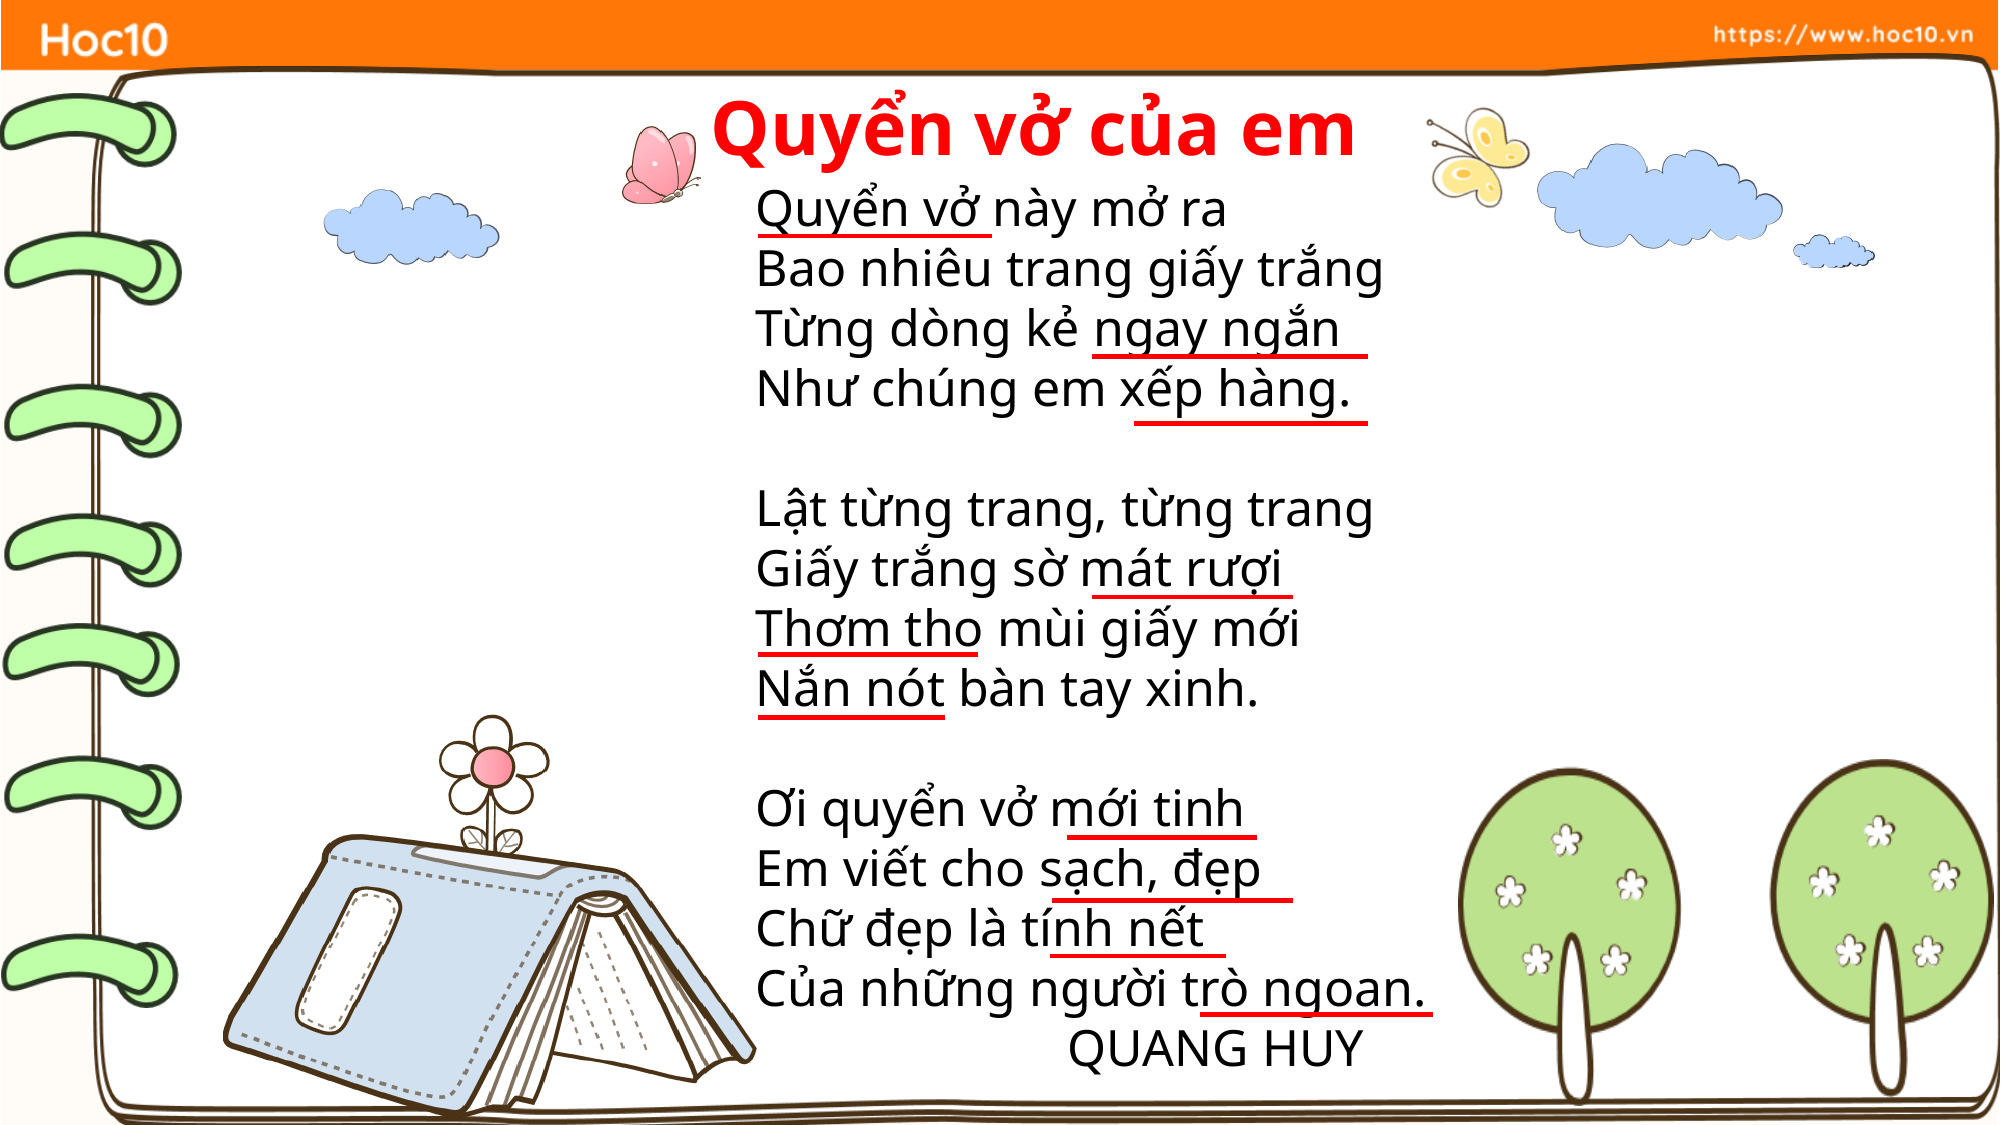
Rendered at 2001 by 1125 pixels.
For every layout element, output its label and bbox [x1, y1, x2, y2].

text_box [0, 52, 2000, 1125]
picture [1, 0, 1998, 52]
